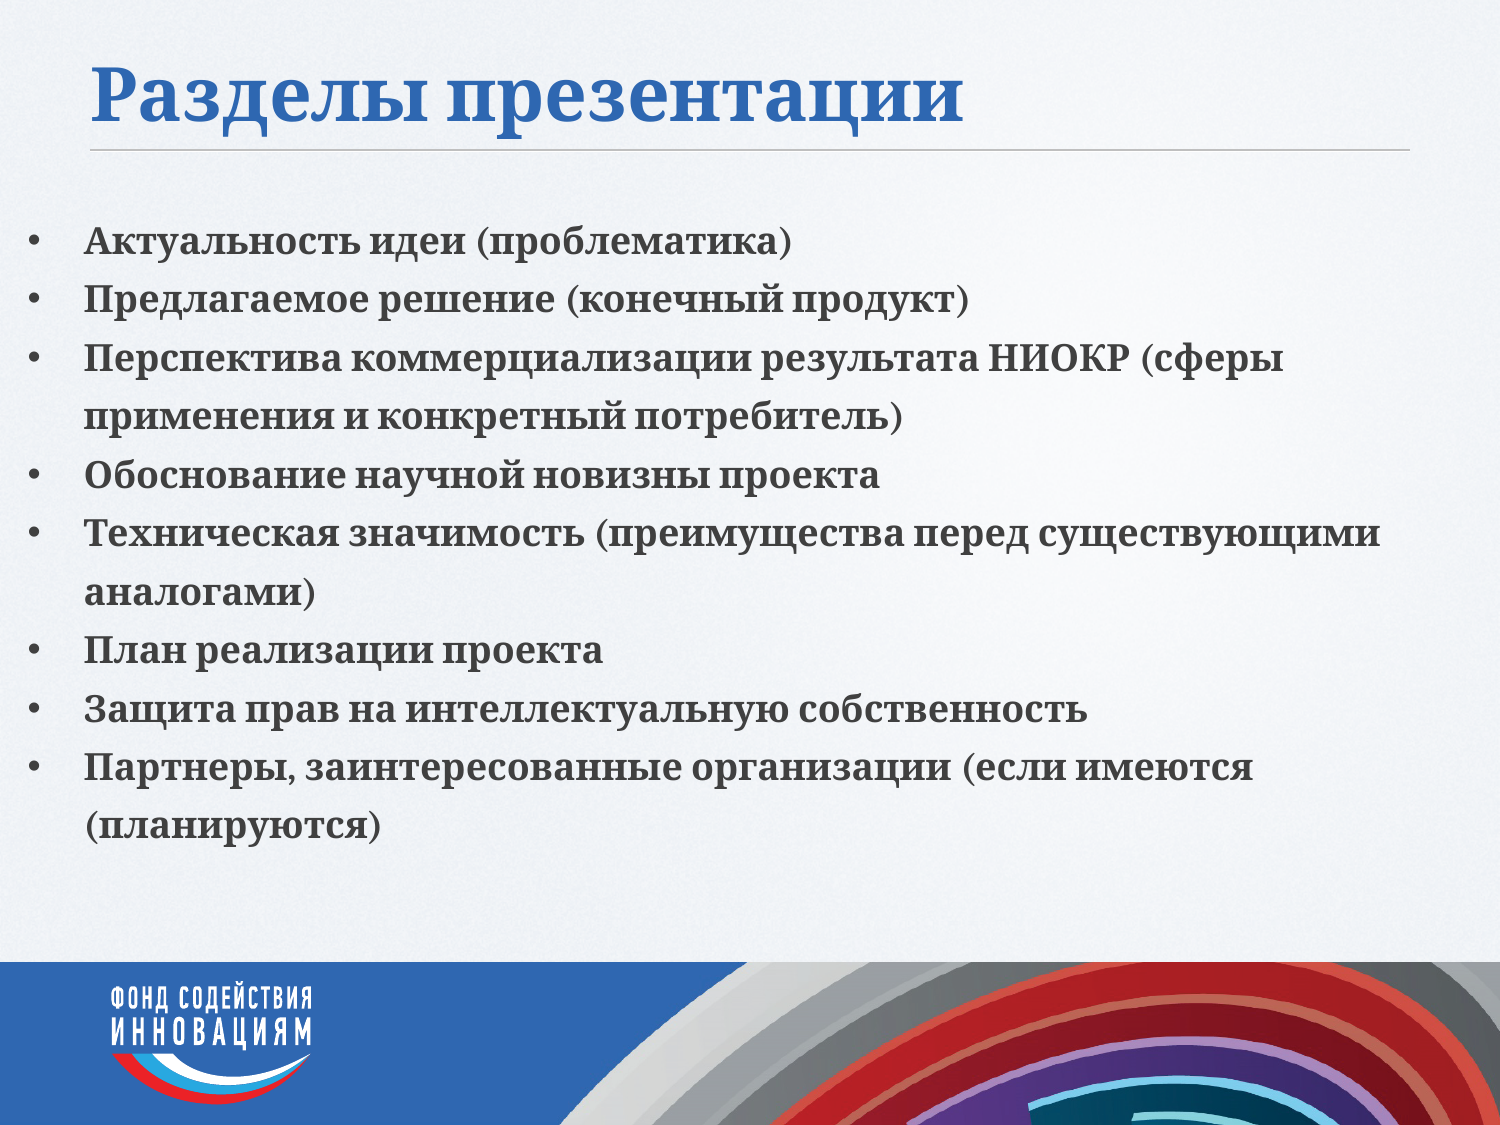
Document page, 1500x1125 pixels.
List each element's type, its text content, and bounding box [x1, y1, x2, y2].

list Актуальность идеи (проблематика) Предлагаемое решение (конечный продукт) Перспектива коммерциализации результата НИОКР (сферы применения и конкретный потребитель) Обоснование научной новизны проекта Техническая значимость (преимущества перед существующими аналогами) План реализации проекта Защита прав на интеллектуальную собственность Партнеры, заинтересованные организации (если имеются (планируются) [12, 195, 1488, 959]
title Разделы презентации [75, 32, 1300, 150]
